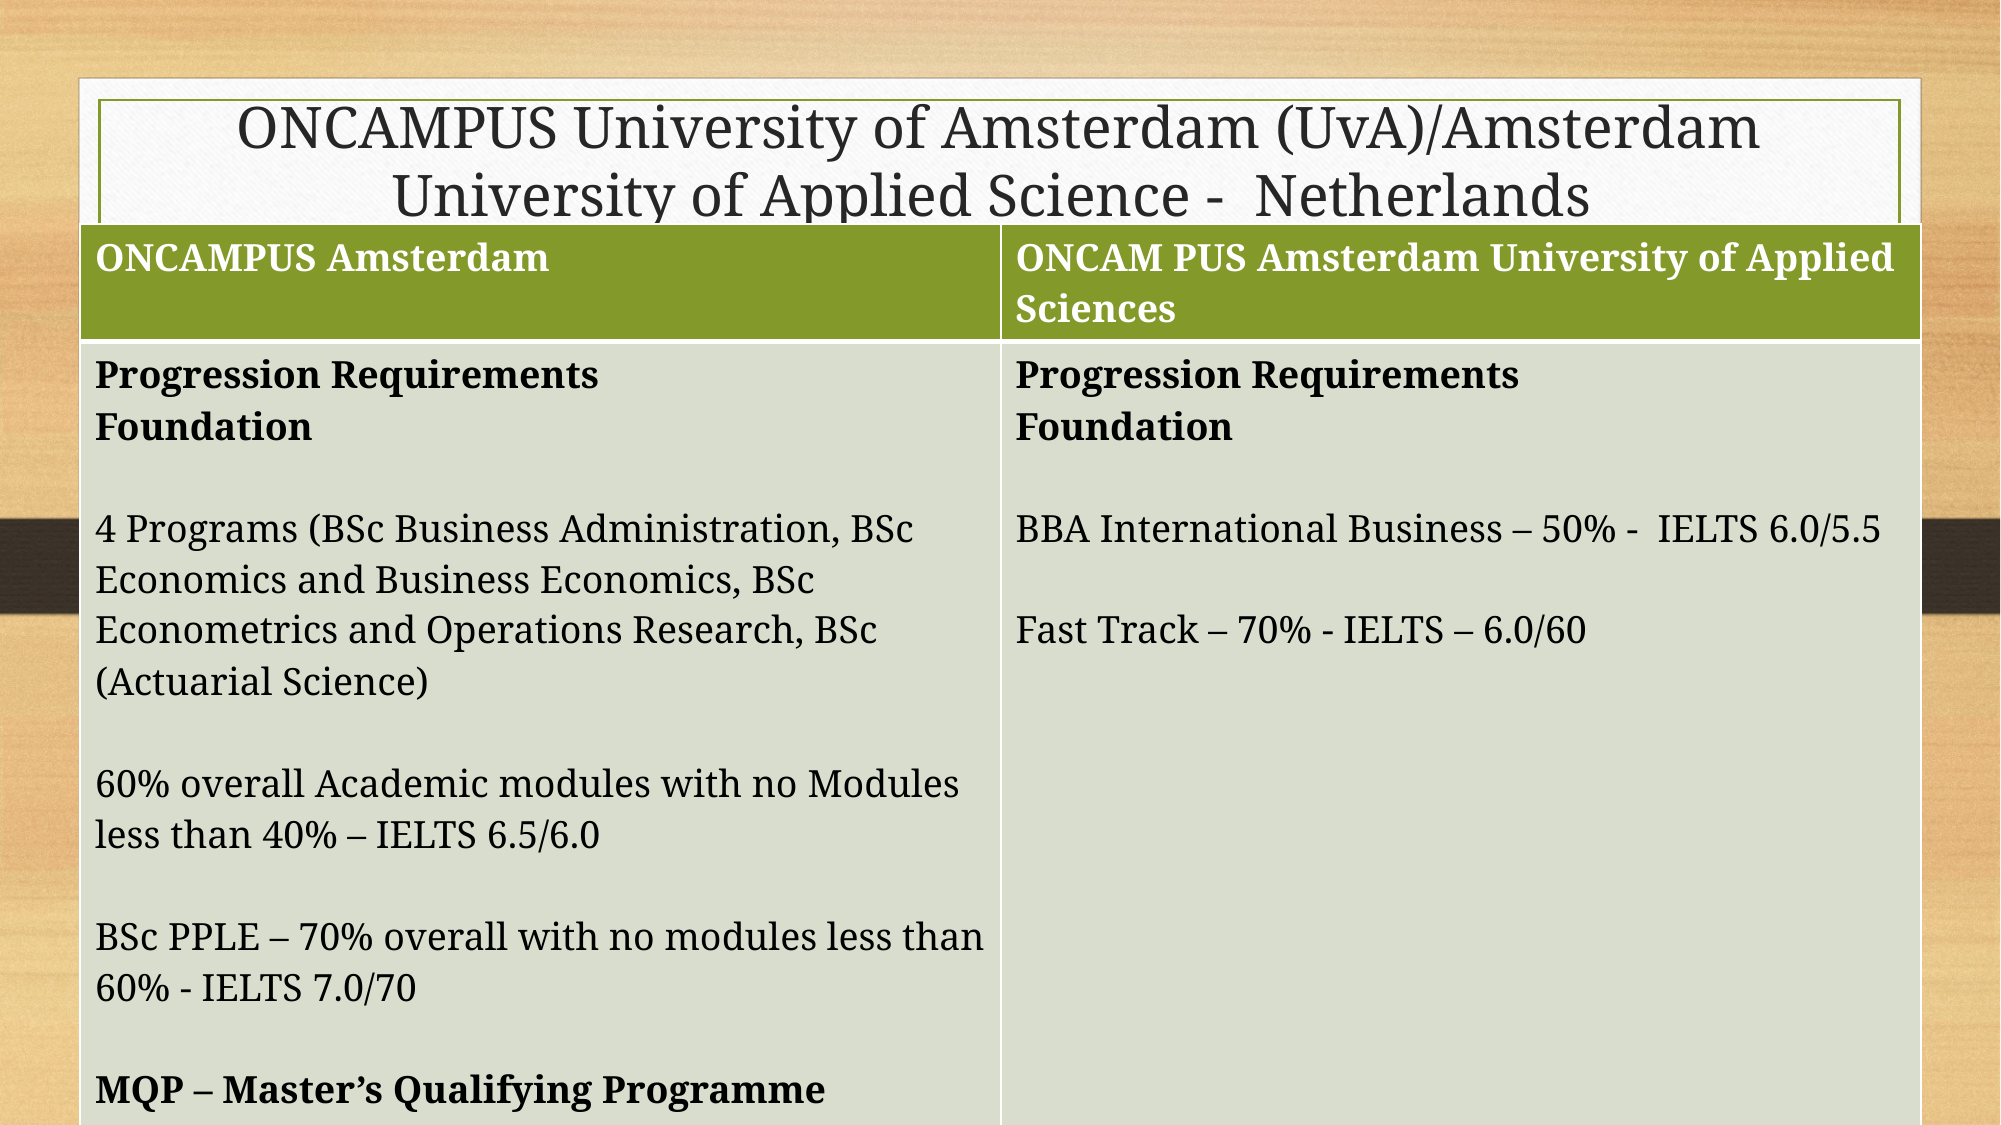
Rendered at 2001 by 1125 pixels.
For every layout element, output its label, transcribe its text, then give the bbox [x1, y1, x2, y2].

picture [101, 101, 212, 223]
picture [1788, 101, 1898, 223]
picture [0, 0, 2001, 1125]
table_cell Progression Requirements Foundation BBA International Business – 50% - IELTS 6.0/5.5 Fast Track – 70% - IELTS – 6.0/60 [1002, 344, 1920, 1125]
title ONCAMPUS University of Amsterdam (UvA)/Amsterdam University of Applied Science - Netherlands [212, 52, 1788, 223]
table_header ONCAMPUS Amsterdam [81, 225, 1000, 339]
table_cell Progression Requirements Foundation 4 Programs (BSc Business Administration, BSc Economics and Business Economics, BSc Econometrics and Operations Research, BSc (Actuarial Science) 60% overall Academic modules with no Modules less than 40% – IELTS 6.5/6.0 BSc PPLE – 70% overall with no modules less than 60% - IELTS 7.0/70 MQP – Master’s Qualifying Programme Research Project – IELTS 6.5/6.0 [81, 344, 1000, 1125]
table_header ONCAM PUS Amsterdam University of Applied Sciences [1002, 225, 1920, 339]
